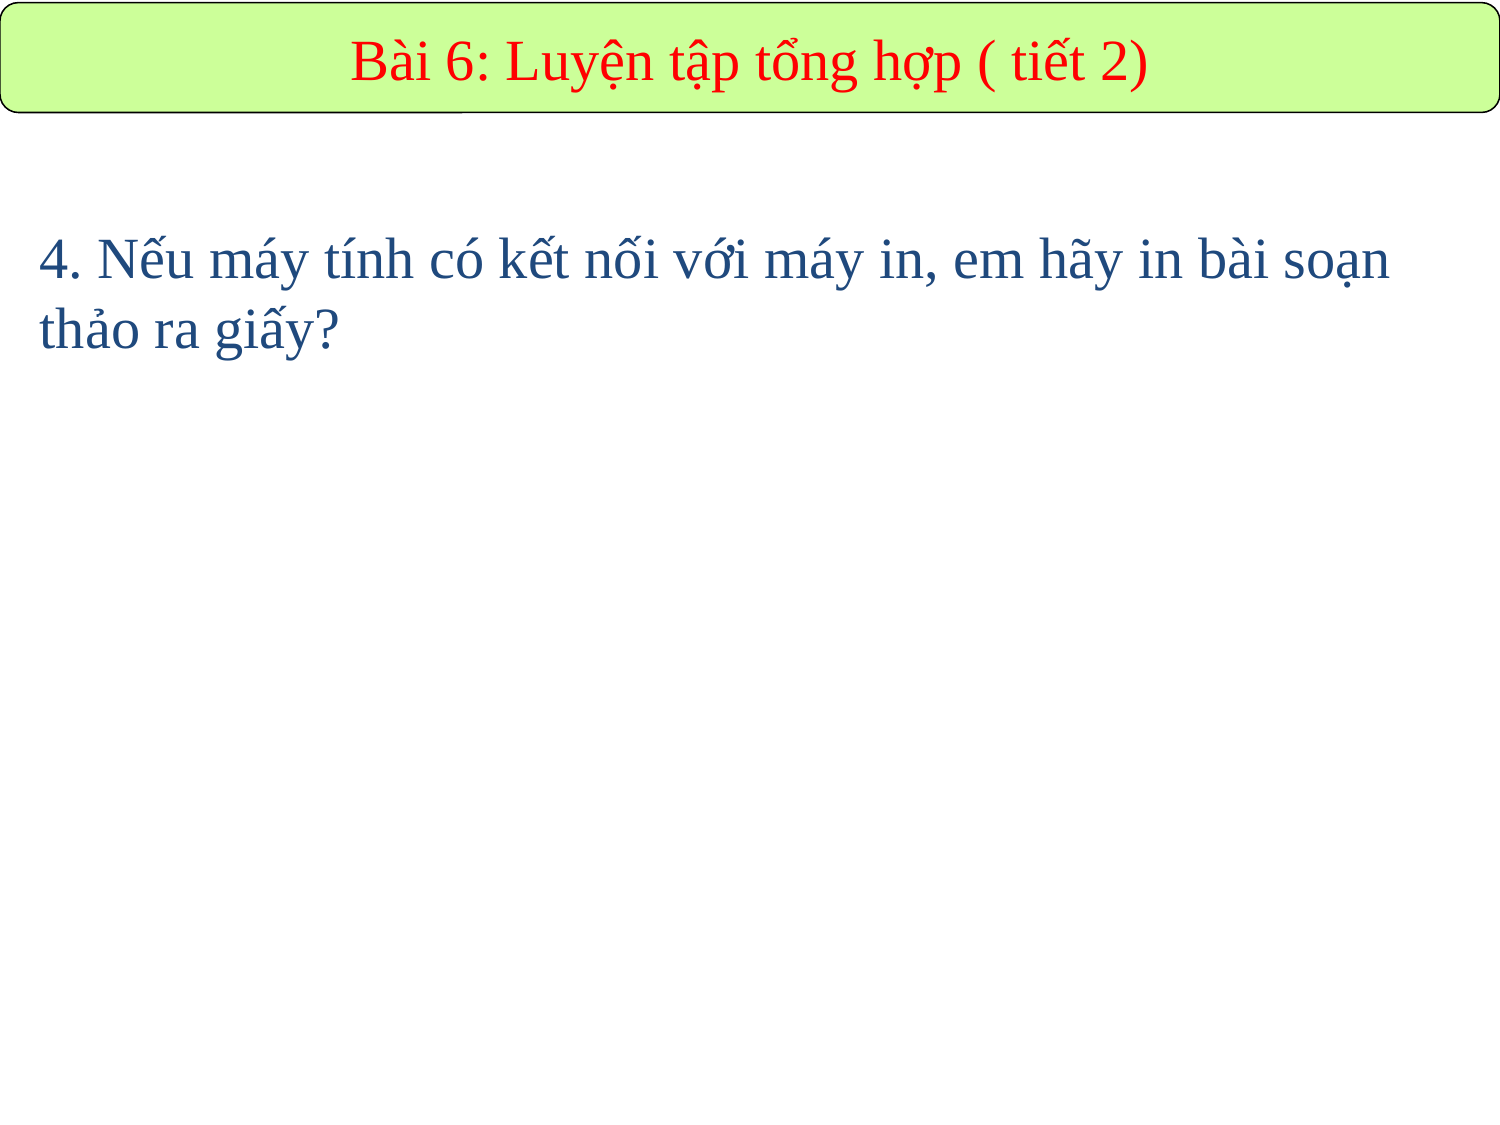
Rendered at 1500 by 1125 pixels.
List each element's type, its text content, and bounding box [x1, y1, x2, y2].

text_box Bài 6: Luyện tập tổng hợp ( tiết 2) [0, 2, 1500, 113]
text_box 4. Nếu máy tính có kết nối với máy in, em hãy in bài soạn thảo ra giấy? [24, 217, 1422, 363]
